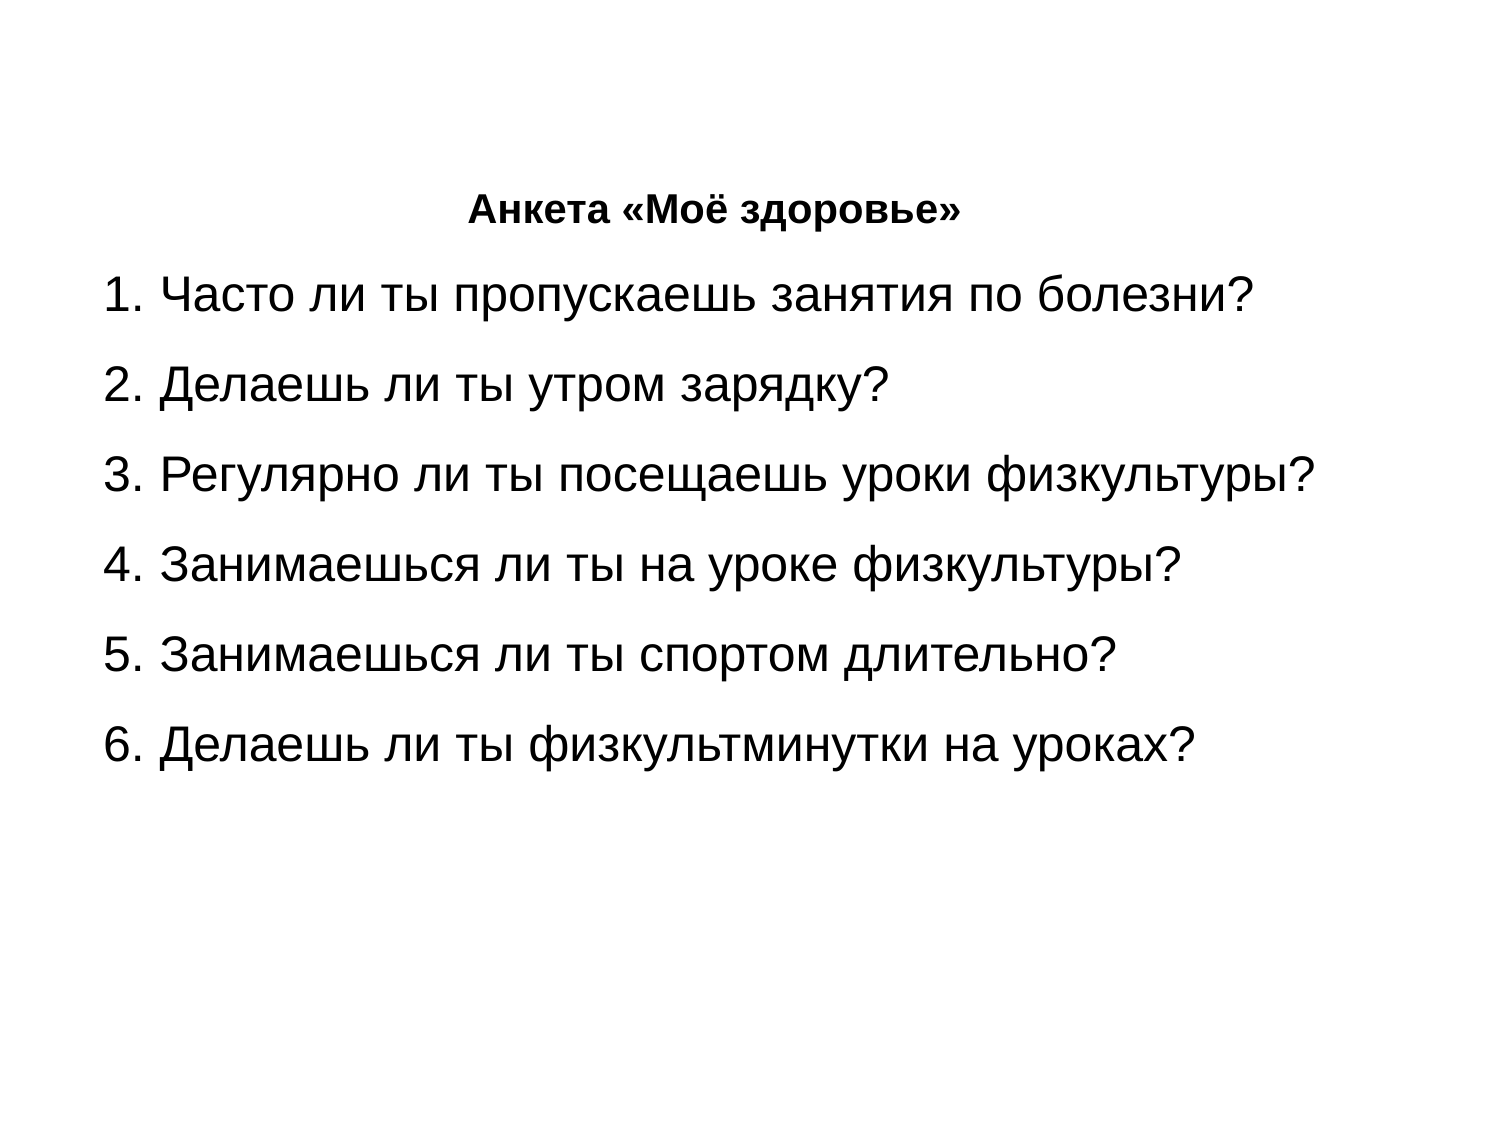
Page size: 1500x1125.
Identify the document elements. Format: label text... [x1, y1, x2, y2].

text_box Анкета «Моё здоровье» Часто ли ты пропускаешь занятия по болезни? Делаешь ли ты утром зарядку? Регулярно ли ты посещаешь уроки физкультуры? Занимаешься ли ты на уроке физкультуры? Занимаешься ли ты спортом длительно? Делаешь ли ты физкультминутки на уроках? [88, 148, 1341, 824]
